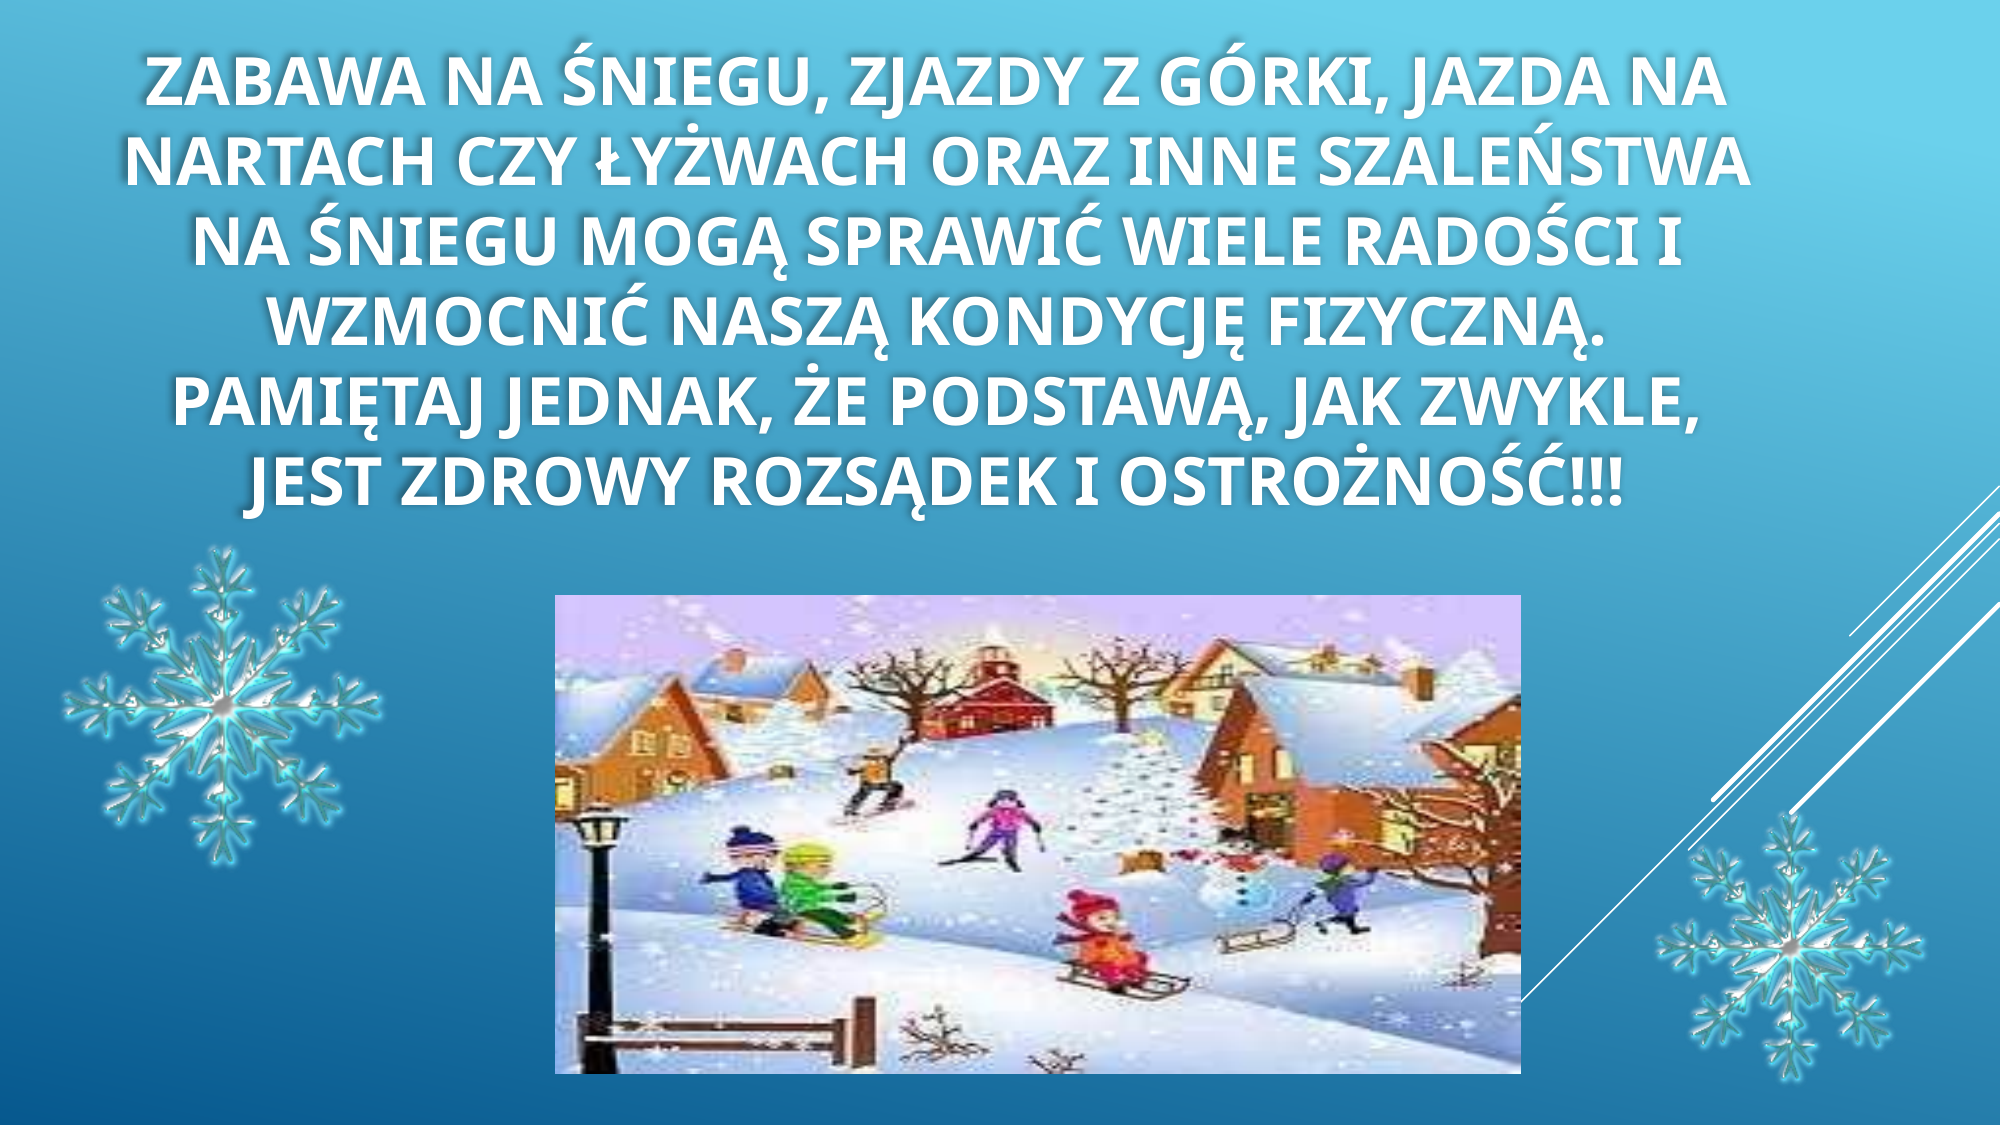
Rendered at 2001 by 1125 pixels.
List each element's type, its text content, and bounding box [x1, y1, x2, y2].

title Zabawa na śniegu, zjazdy z górki, jazda na nartach czy łyżwach oraz inne szaleństwa na śniegu mogą sprawić wiele radości i wzmocnić naszą kondycję fizyczną. Pamiętaj jednak, że podstawą, jak zwykle, jest zdrowy rozsądek i ostrożność!!! [104, 23, 1771, 535]
picture [1651, 808, 1931, 1089]
picture [555, 595, 1521, 1074]
picture [57, 540, 390, 873]
